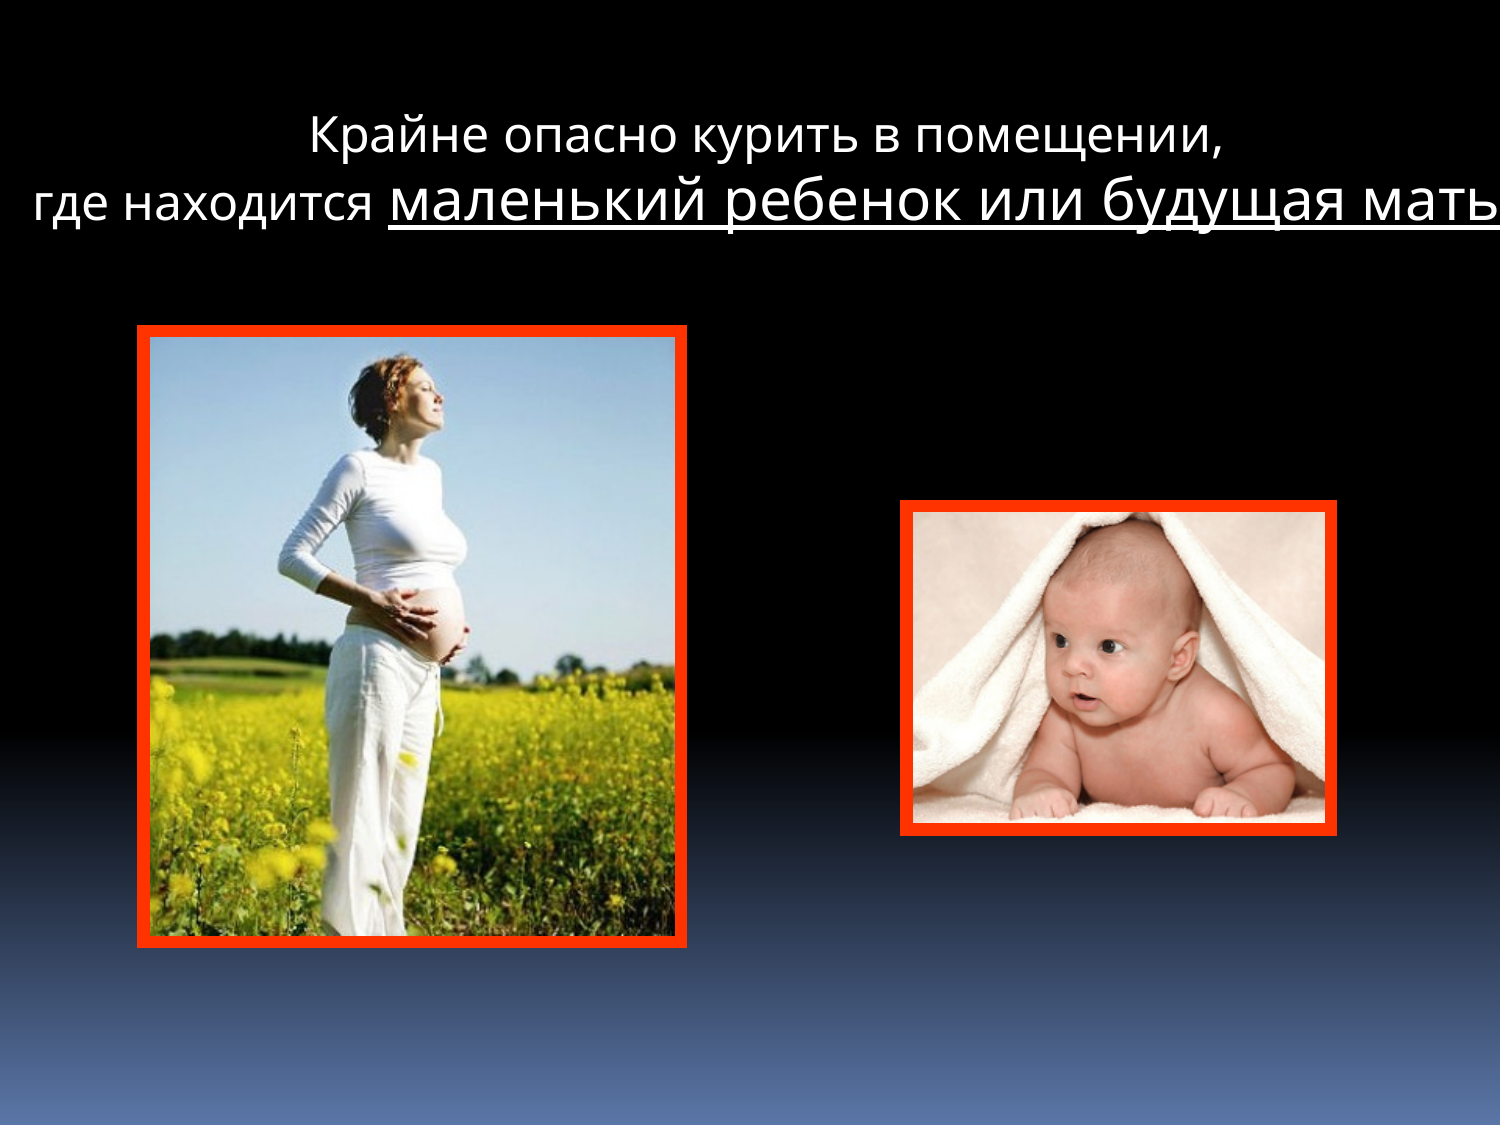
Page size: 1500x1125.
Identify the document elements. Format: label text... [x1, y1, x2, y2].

picture [912, 512, 1326, 824]
text_box Крайне опасно курить в помещении, где находится маленький ребенок или будущая мать [17, 95, 1500, 240]
picture [149, 336, 676, 937]
